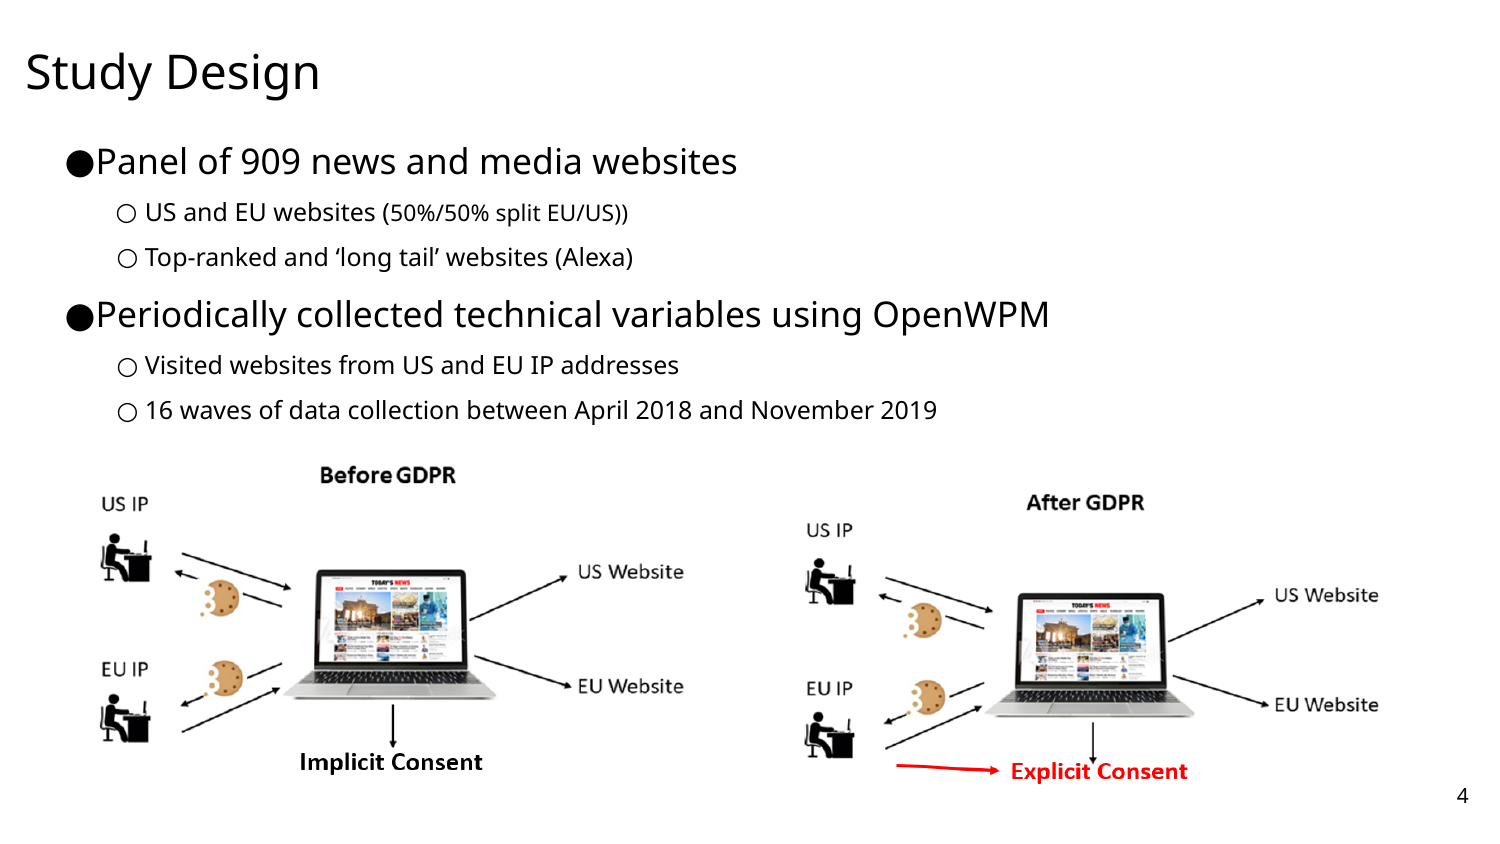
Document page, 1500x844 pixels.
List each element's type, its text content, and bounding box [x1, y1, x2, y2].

title Study Design [14, 14, 1480, 133]
slide_number ‹#› [1389, 764, 1480, 830]
picture [783, 466, 1396, 797]
list Panel of 909 news and media websites US and EU websites (50%/50% split EU/US)) Top-ranked and ‘long tail’ websites (Alexa) Periodically collected technical variables using OpenWPM Visited websites from US and EU IP addresses 16 waves of data collection between April 2018 and November 2019 [48, 111, 1446, 464]
picture [86, 456, 699, 787]
